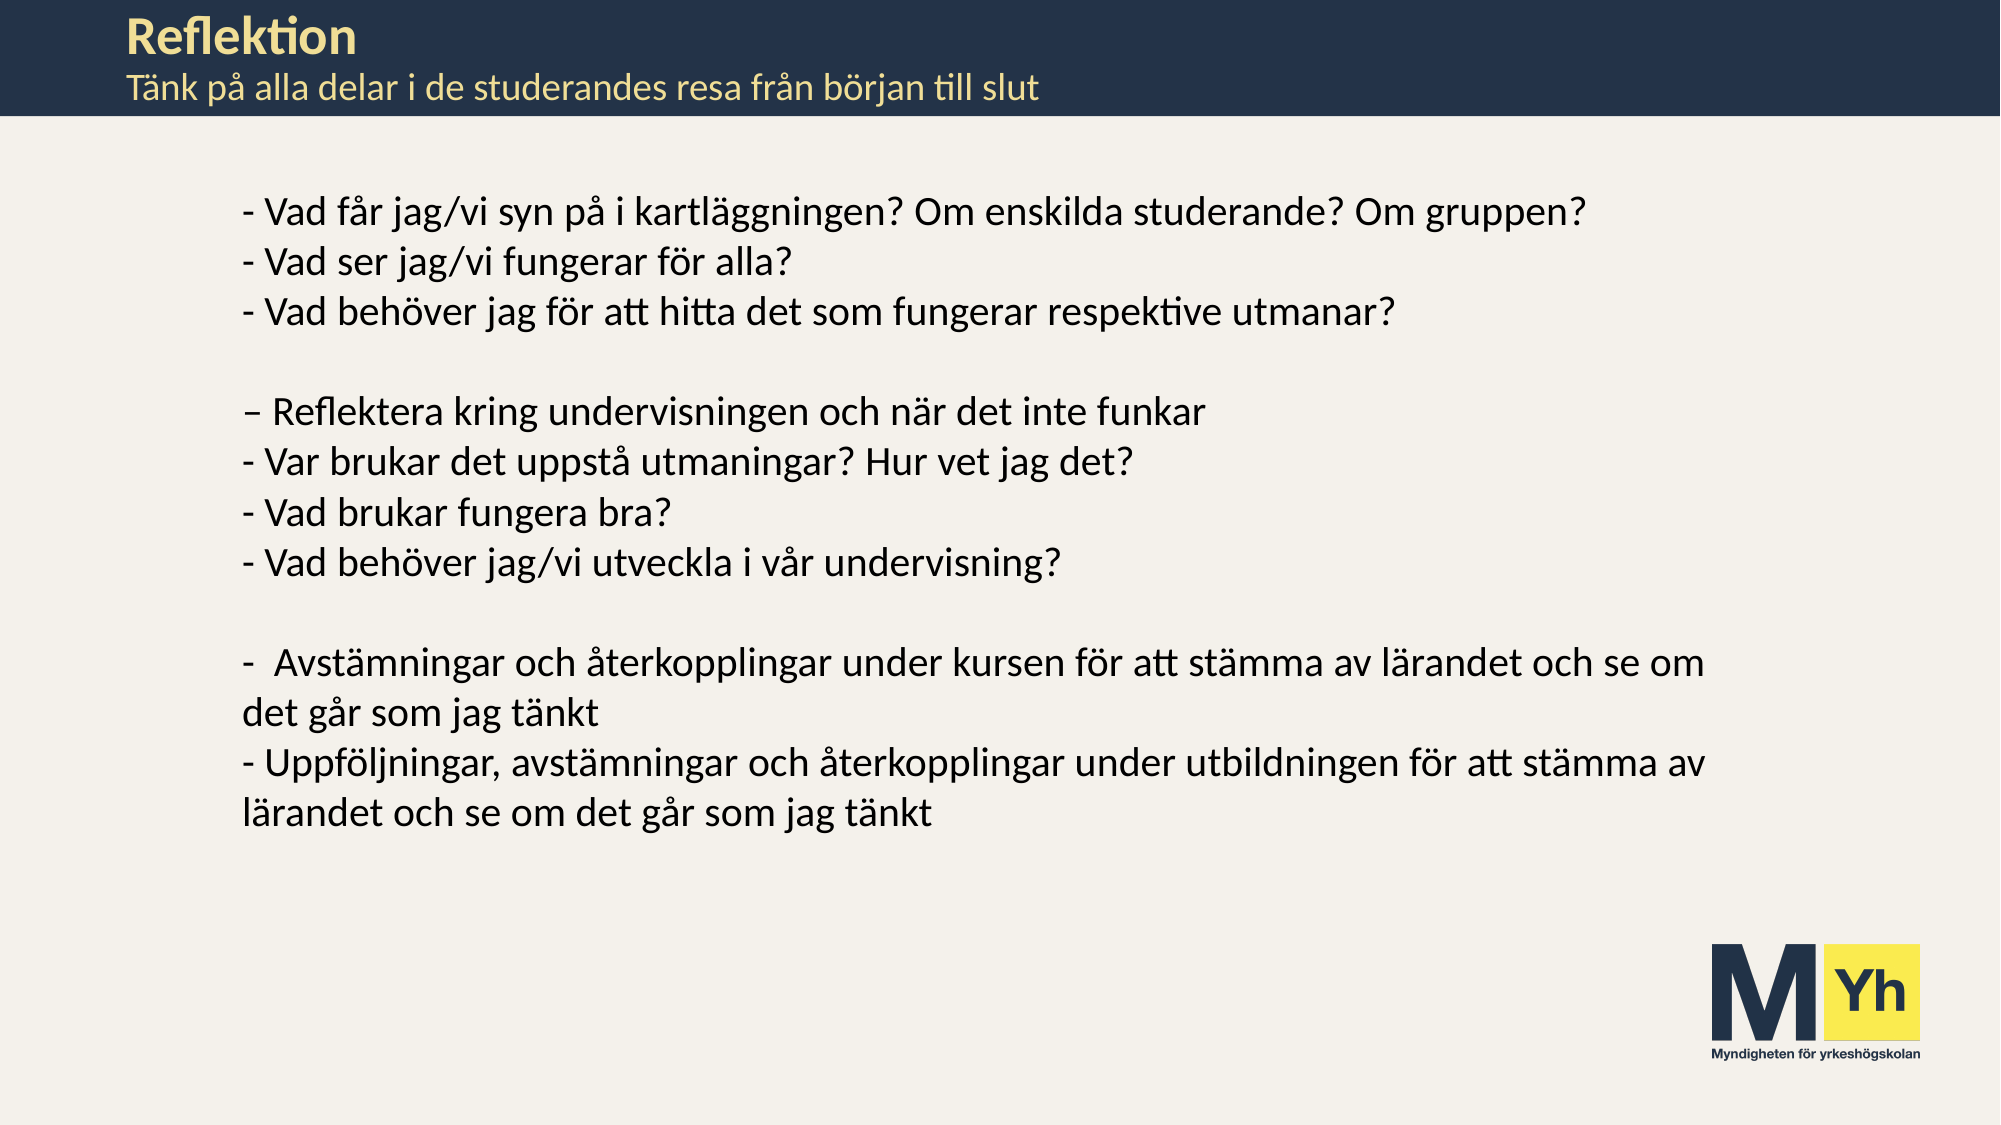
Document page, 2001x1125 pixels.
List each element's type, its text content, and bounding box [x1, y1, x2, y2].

picture [1712, 944, 1920, 1061]
list - Vad får jag/vi syn på i kartläggningen? Om enskilda studerande? Om gruppen? - Vad ser jag/vi fungerar för alla? - Vad behöver jag för att hitta det som fungerar respektive utmanar? – Reflektera kring undervisningen och när det inte funkar - Var brukar det uppstå utmaningar? Hur vet jag det? - Vad brukar fungera bra? - Vad behöver jag/vi utveckla i vår undervisning? - Avstämningar och återkopplingar under kursen för att stämma av lärandet och se om det går som jag tänkt - Uppföljningar, avstämningar och återkopplingar under utbildningen för att stämma av lärandet och se om det går som jag tänkt [227, 176, 1773, 1013]
title Reflektion Tänk på alla delar i de studerandes resa från början till slut [0, 0, 2000, 117]
